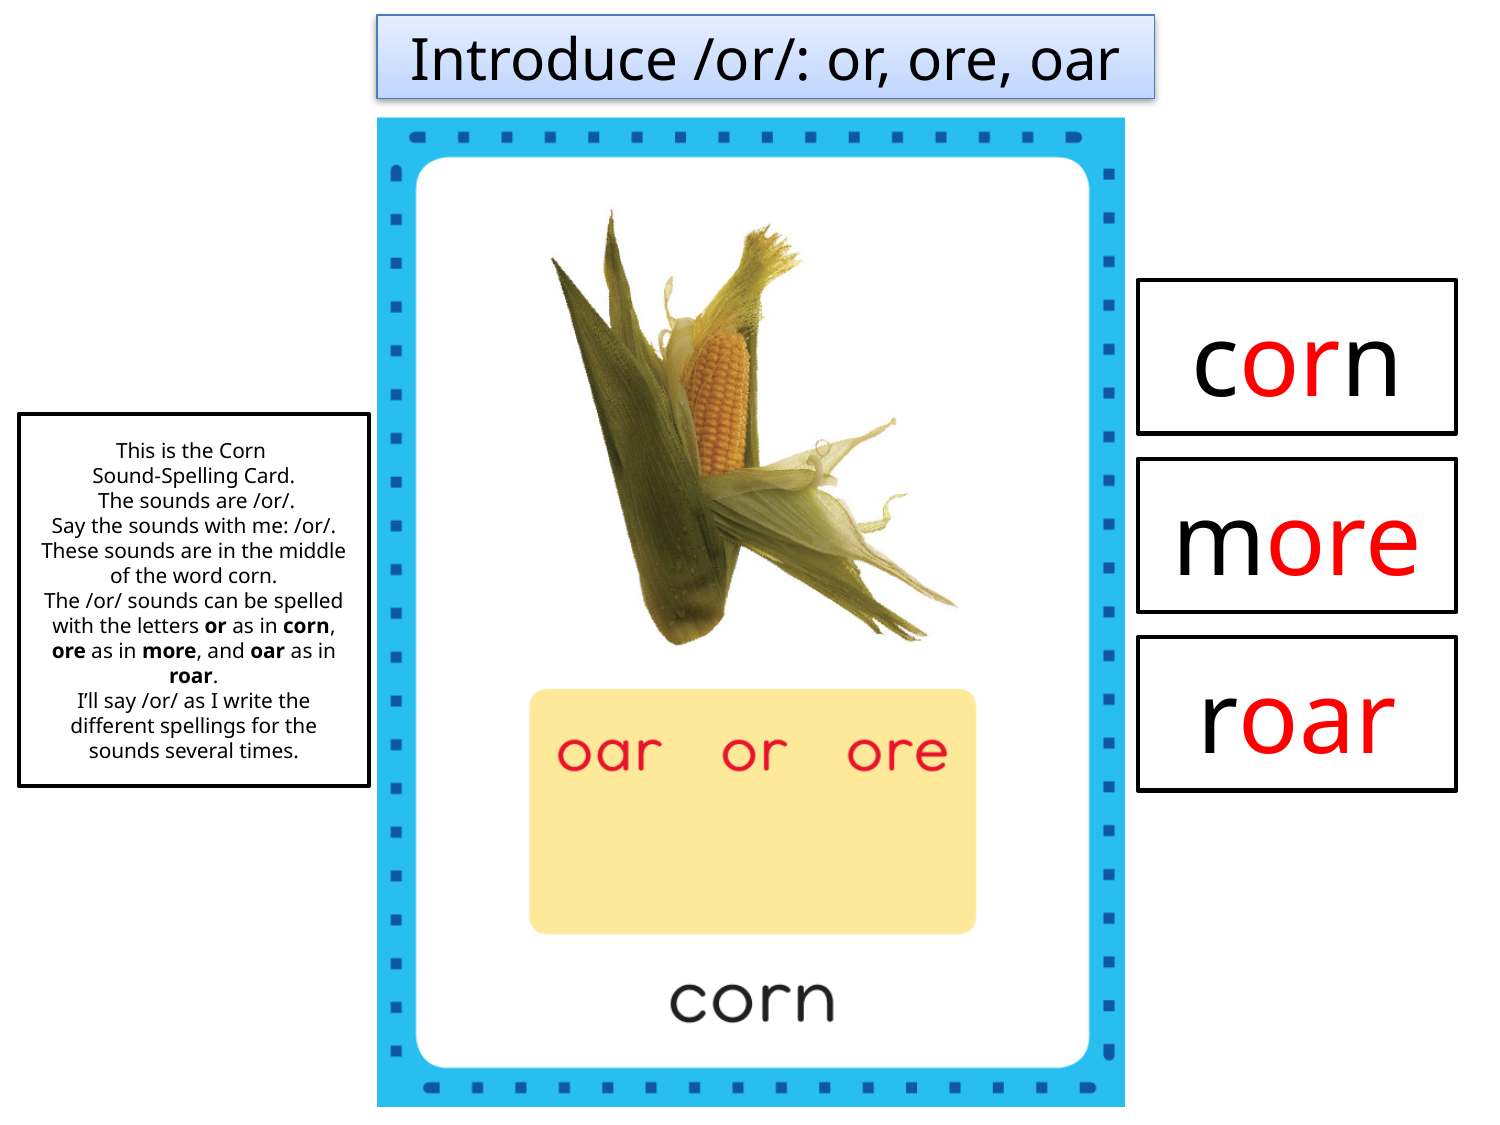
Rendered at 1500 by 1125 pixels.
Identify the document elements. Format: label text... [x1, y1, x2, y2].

text_box corn [1136, 278, 1458, 436]
picture [376, 116, 1126, 1108]
text_box Introduce /or/: or, ore, oar [376, 14, 1155, 99]
text_box more [1136, 457, 1458, 614]
text_box This is the Corn Sound-Spelling Card. The sounds are /or/. Say the sounds with me: /or/. These sounds are in the middle of the word corn. The /or/ sounds can be spelled with the letters or as in corn, ore as in more, and oar as in roar. I’ll say /or/ as I write the different spellings for the sounds several times. [17, 412, 371, 788]
text_box roar [1136, 635, 1458, 793]
